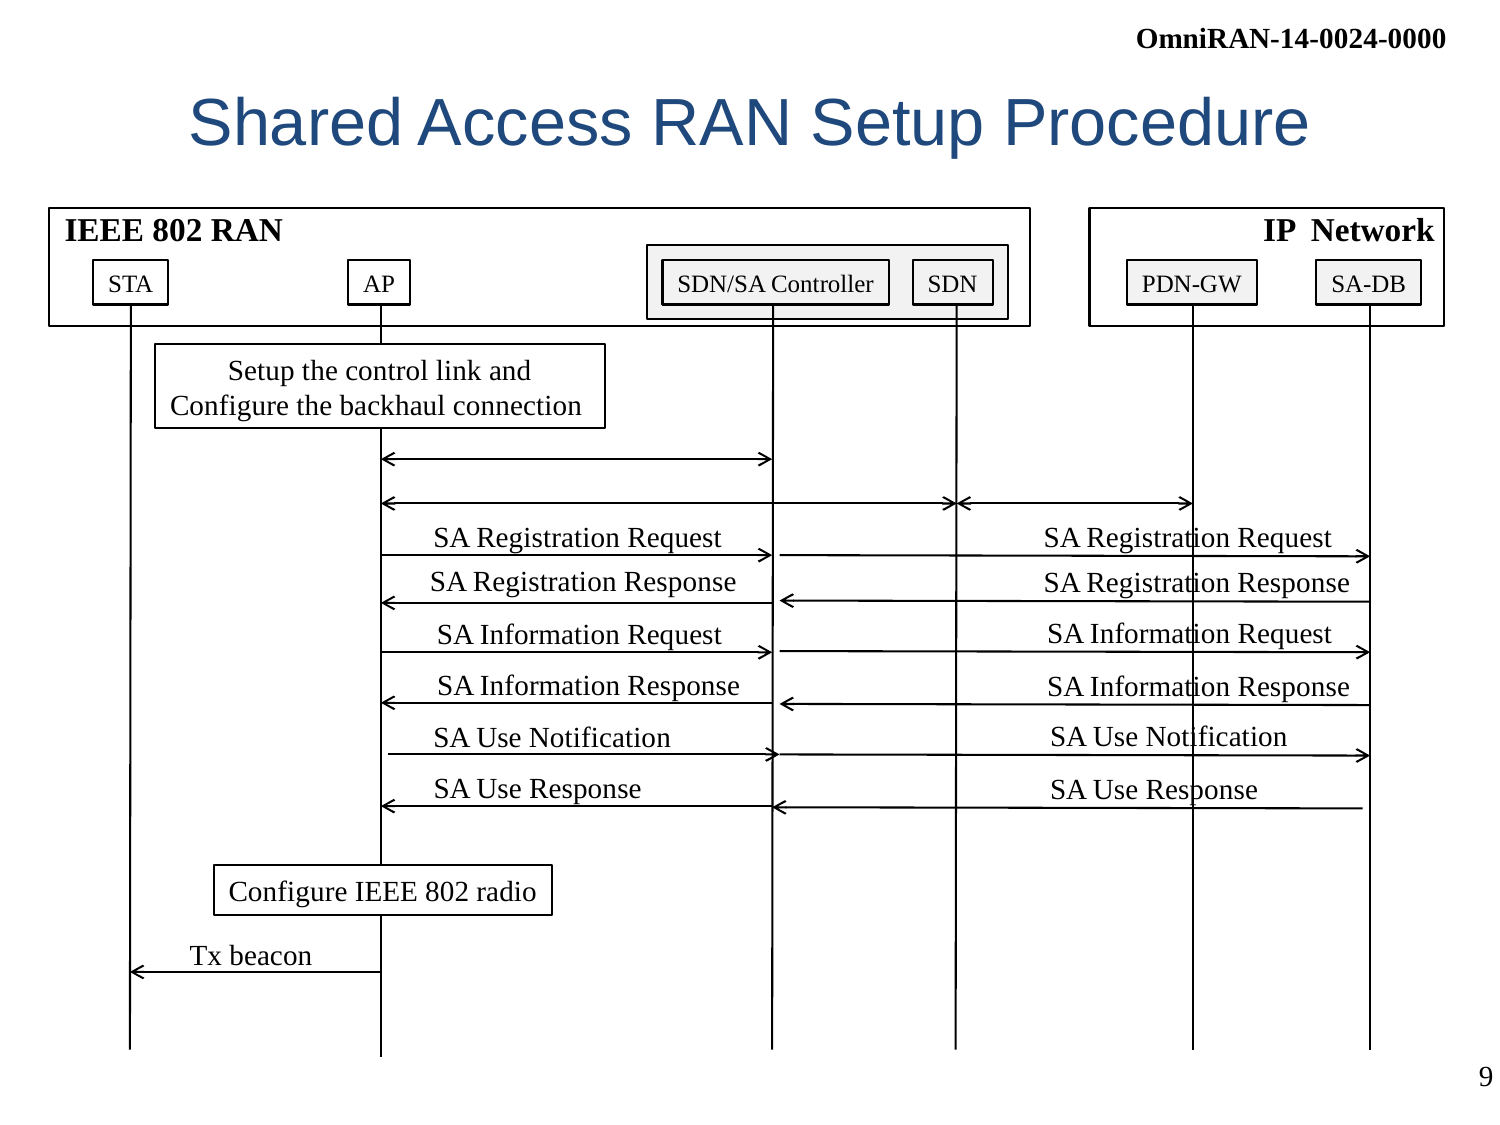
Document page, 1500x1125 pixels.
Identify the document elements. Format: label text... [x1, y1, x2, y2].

text_box SA Information Request [1032, 610, 1188, 649]
title Shared Access RAN Setup Procedure [75, 45, 1425, 194]
text_box SA Registration Response [1198, 565, 1365, 598]
text_box Setup the control link and Configure the backhaul connection [386, 343, 605, 429]
text_box SA Use Notification [418, 711, 687, 753]
text_box PDN-GW [1127, 259, 1257, 305]
text_box SA Information Response [1032, 661, 1188, 702]
text_box [48, 208, 1031, 327]
text_box SA Use Notification [1035, 714, 1188, 752]
text_box SA Use Response [1035, 764, 1188, 805]
text_box Setup the control link and Configure the backhaul connection [155, 343, 376, 429]
text_box IP Network [1248, 200, 1450, 256]
text_box [646, 245, 1009, 319]
text_box Tx beacon [174, 928, 328, 971]
text_box SA Use Response [1198, 764, 1274, 805]
text_box SA Information Response [1198, 661, 1365, 702]
text_box SA Information Request [1198, 610, 1348, 649]
text_box Configure IEEE 802 radio [213, 865, 376, 915]
text_box IEEE 802 RAN [49, 200, 298, 256]
text_box SA Registration Request [1028, 512, 1188, 553]
text_box [1089, 208, 1444, 327]
text_box SA Registration Request [1198, 510, 1348, 553]
text_box SA Use Response [418, 763, 658, 805]
text_box SA Information Response [422, 660, 756, 701]
text_box SDN [912, 259, 993, 305]
text_box SA Registration Request [418, 512, 738, 554]
text_box SA Information Request [422, 612, 738, 651]
text_box SA Registration Response [415, 564, 753, 602]
text_box SDN/SA Controller [662, 259, 889, 305]
text_box SA Registration Response [1028, 565, 1188, 598]
text_box Configure IEEE 802 radio [386, 865, 553, 915]
text_box SA Use Notification [1198, 714, 1303, 752]
